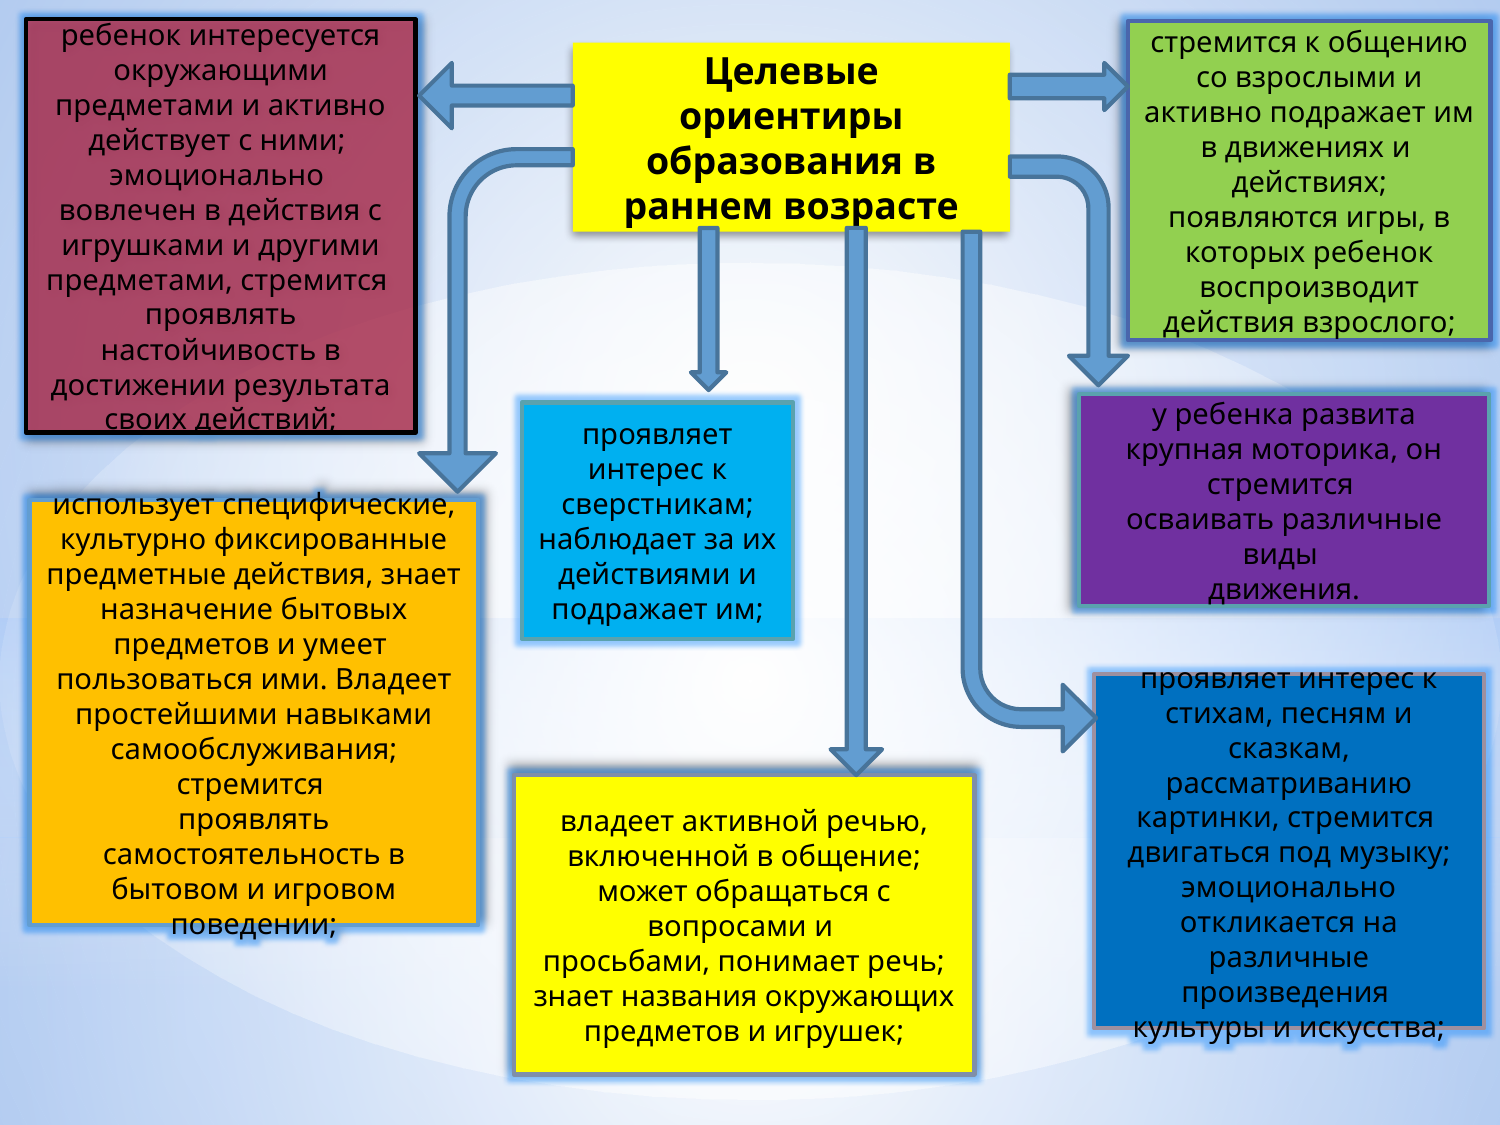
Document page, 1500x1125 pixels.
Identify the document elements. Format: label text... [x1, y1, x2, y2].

text_box [960, 229, 1099, 754]
text_box стремится к общению со взрослыми и активно подражает им в движениях и действиях; появляются игры, в которых ребенок воспроизводит действия взрослого; [1126, 19, 1493, 342]
text_box у ребенка развита крупная моторика, он стремится осваивать различные виды движения. [1077, 392, 1491, 608]
text_box использует специфические, культурно фиксированные предметные действия, знает назначение бытовых предметов и умеет пользоваться ими. Владеет простейшими навыками самообслуживания; стремится проявлять самостоятельность в бытовом и игровом поведении; [27, 498, 480, 927]
text_box [828, 225, 885, 778]
text_box ребенок интересуется окружающими предметами и активно действует с ними; эмоционально вовлечен в действия с игрушками и другими предметами, стремится проявлять настойчивость в достижении результата своих действий; [24, 17, 418, 435]
text_box Целевые ориентиры образования в раннем возрасте [572, 42, 1011, 232]
text_box владеет активной речью, включенной в общение; может обращаться с вопросами и просьбами, понимает речь; знает названия окружающих предметов и игрушек; [512, 773, 977, 1077]
text_box [417, 147, 575, 494]
text_box проявляет интерес к стихам, песням и сказкам, рассматриванию картинки, стремится двигаться под музыку; эмоционально откликается на различные произведения культуры и искусства; [1092, 672, 1486, 1030]
text_box [688, 225, 729, 393]
text_box проявляет интерес к сверстникам; наблюдает за их действиями и подражает им; [520, 400, 795, 641]
text_box [417, 60, 575, 131]
text_box [1007, 154, 1130, 388]
text_box [1007, 60, 1130, 113]
